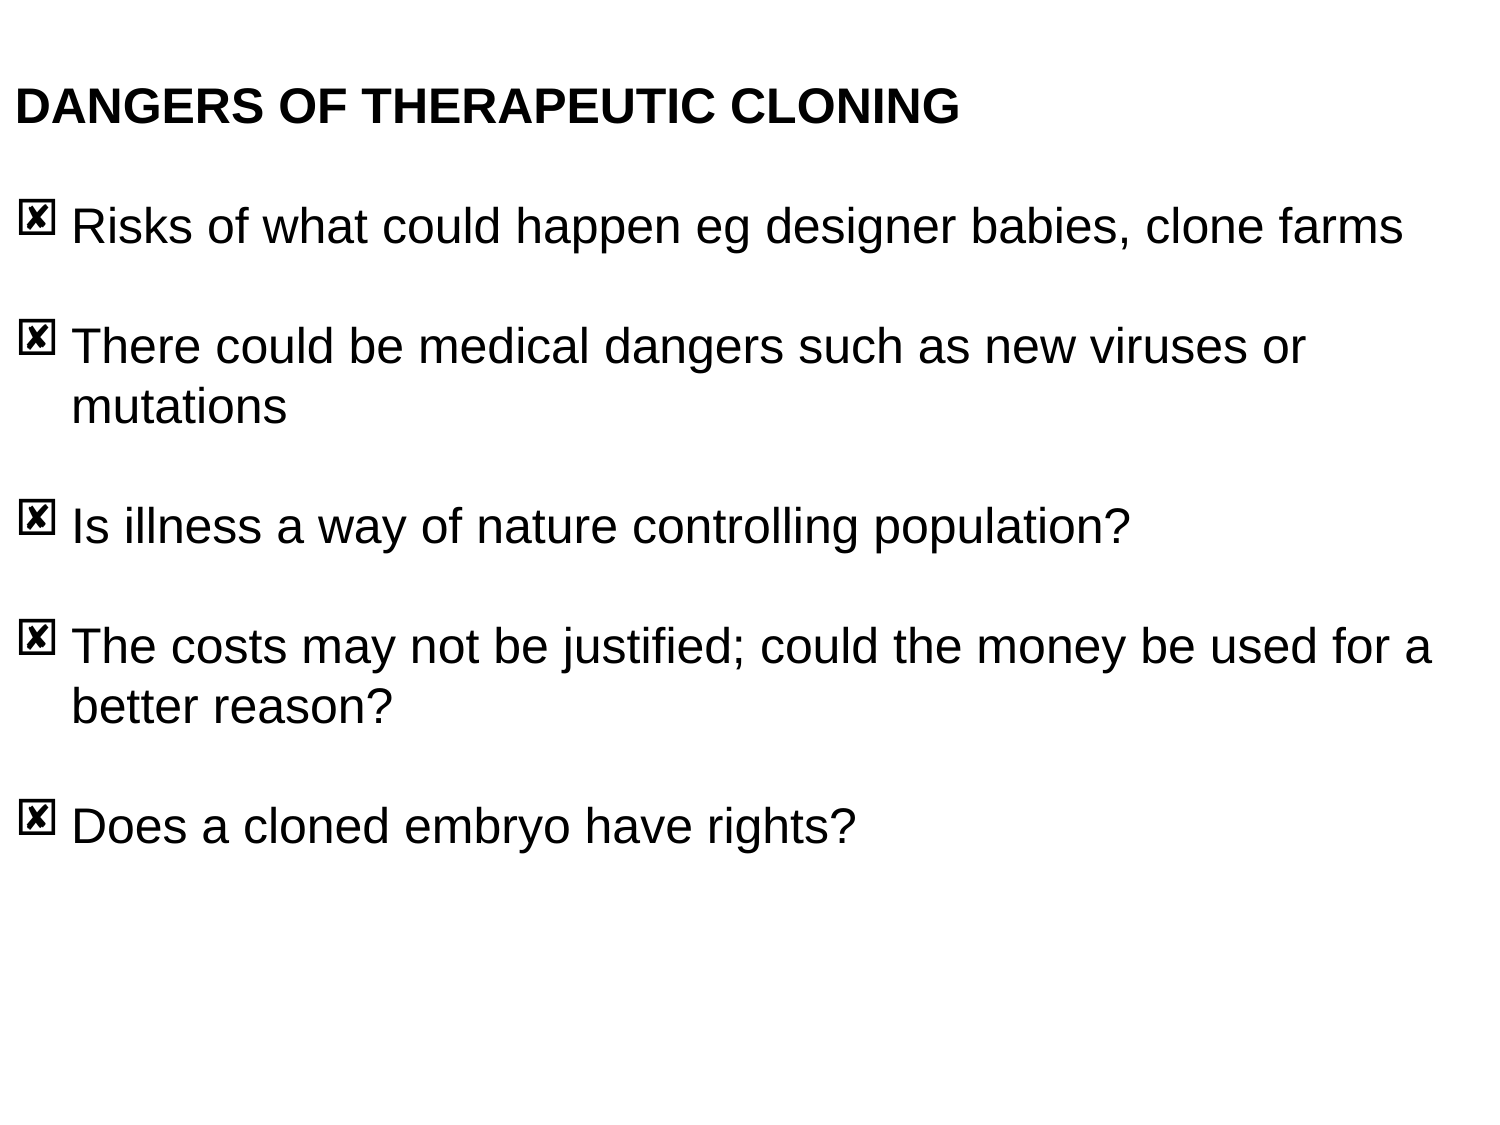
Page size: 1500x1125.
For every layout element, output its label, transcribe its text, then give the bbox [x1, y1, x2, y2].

text_box DANGERS OF THERAPEUTIC CLONING Risks of what could happen eg designer babies, clone farms There could be medical dangers such as new viruses or mutations Is illness a way of nature controlling population? The costs may not be justified; could the money be used for a better reason? Does a cloned embryo have rights? [0, 66, 1500, 1112]
